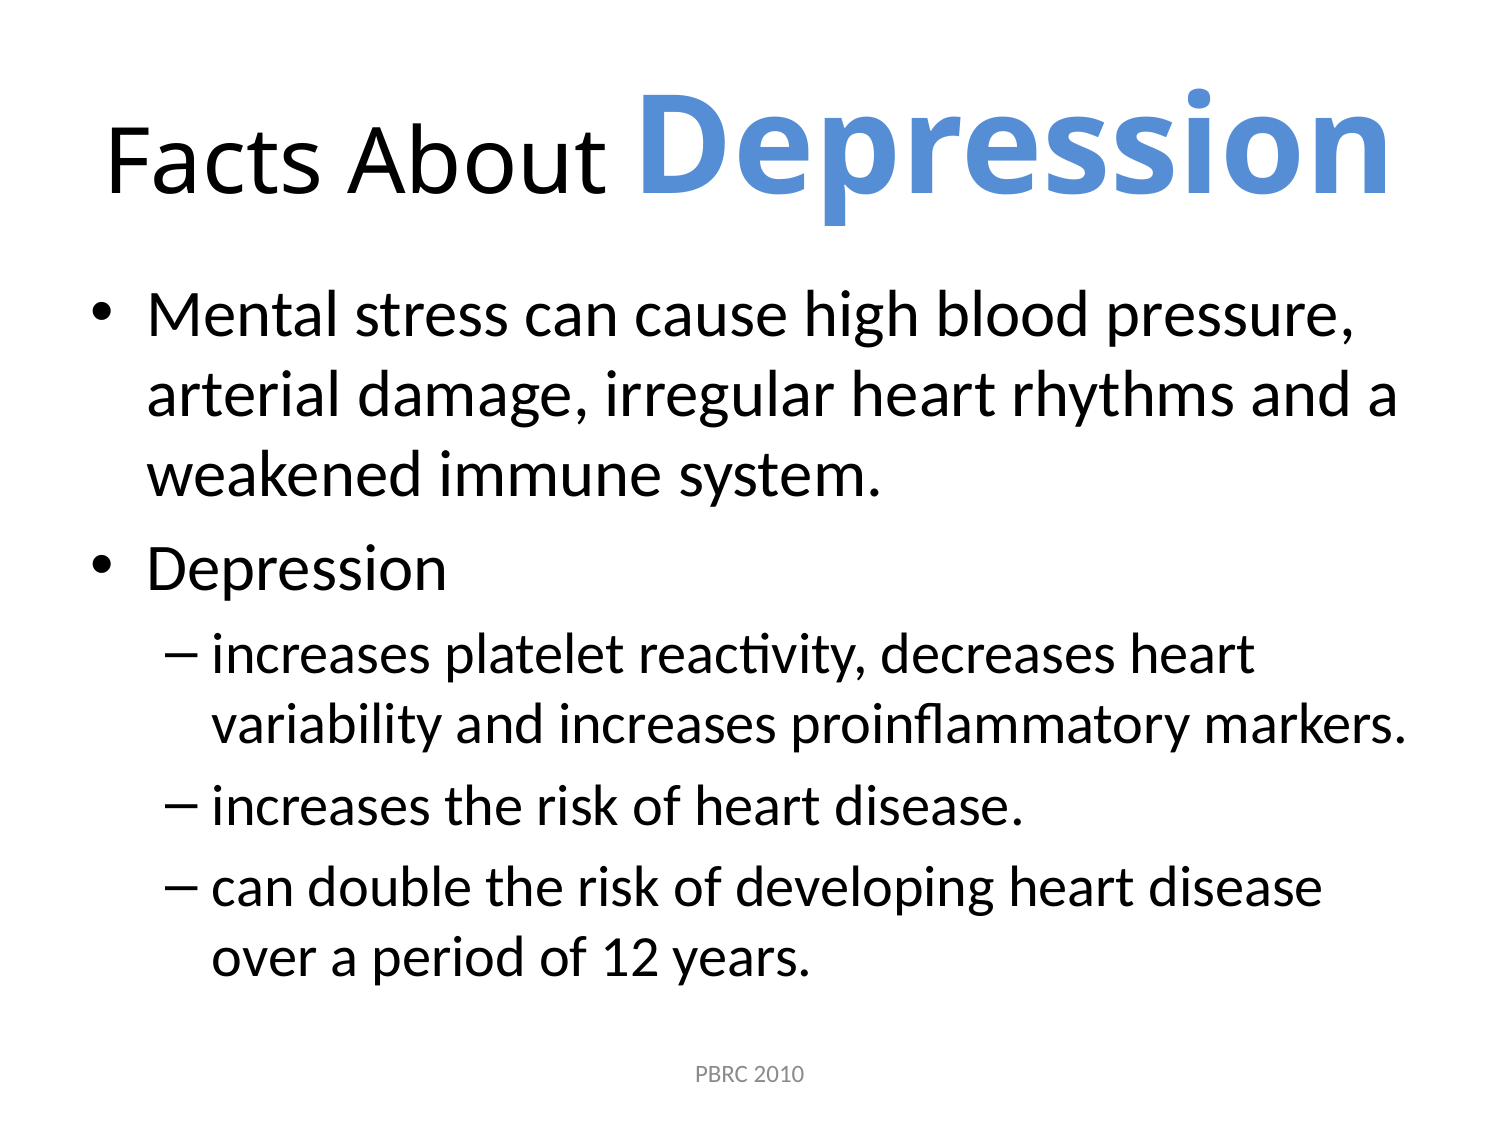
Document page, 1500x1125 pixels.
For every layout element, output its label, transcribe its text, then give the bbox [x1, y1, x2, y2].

footer PBRC 2010 [512, 1042, 988, 1103]
list Mental stress can cause high blood pressure, arterial damage, irregular heart rhythms and a weakened immune system. Depression increases platelet reactivity, decreases heart variability and increases proinflammatory markers. increases the risk of heart disease. can double the risk of developing heart disease over a period of 12 years. [75, 262, 1425, 1005]
title Facts About Depression [75, 45, 1425, 233]
